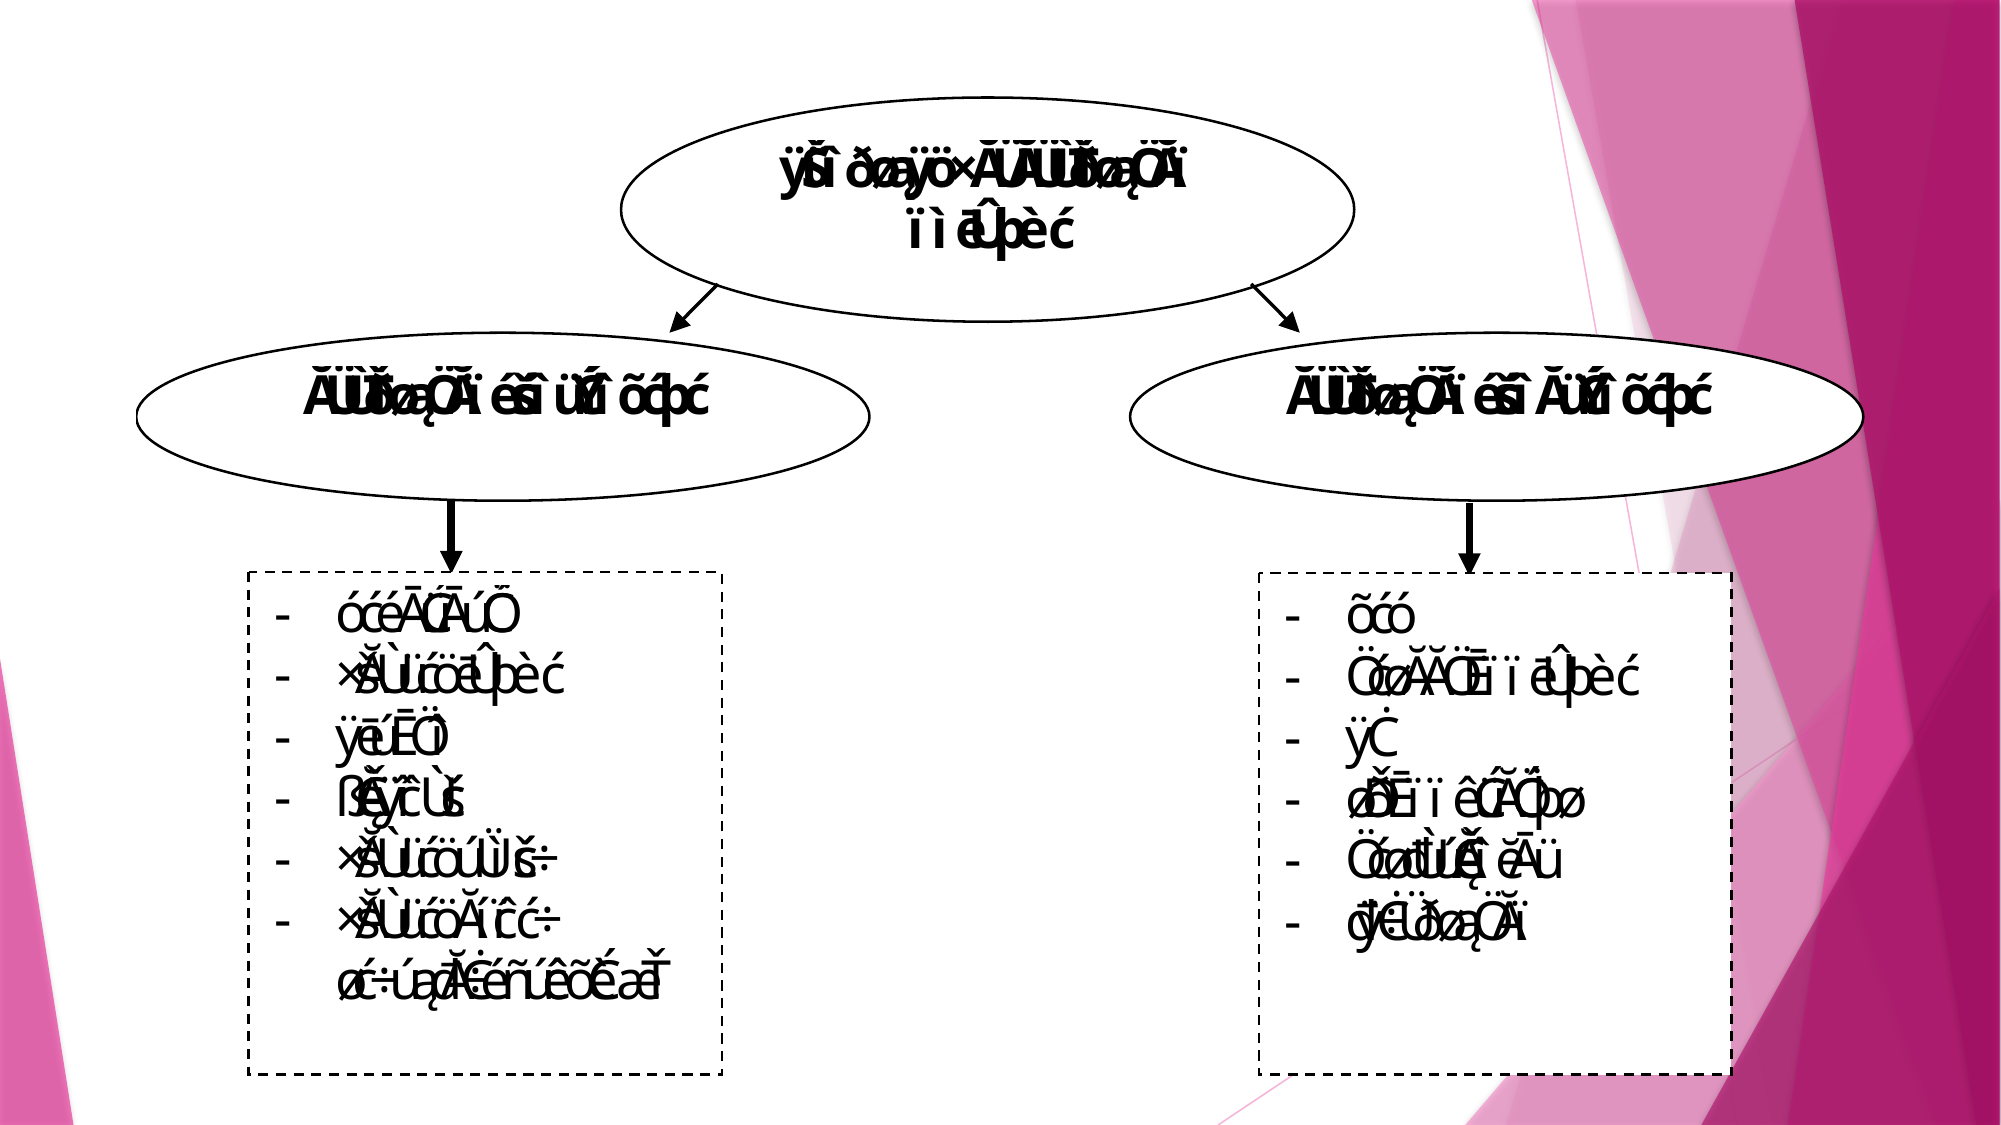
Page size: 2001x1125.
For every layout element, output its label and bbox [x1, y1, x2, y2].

picture [135, 90, 1875, 1110]
